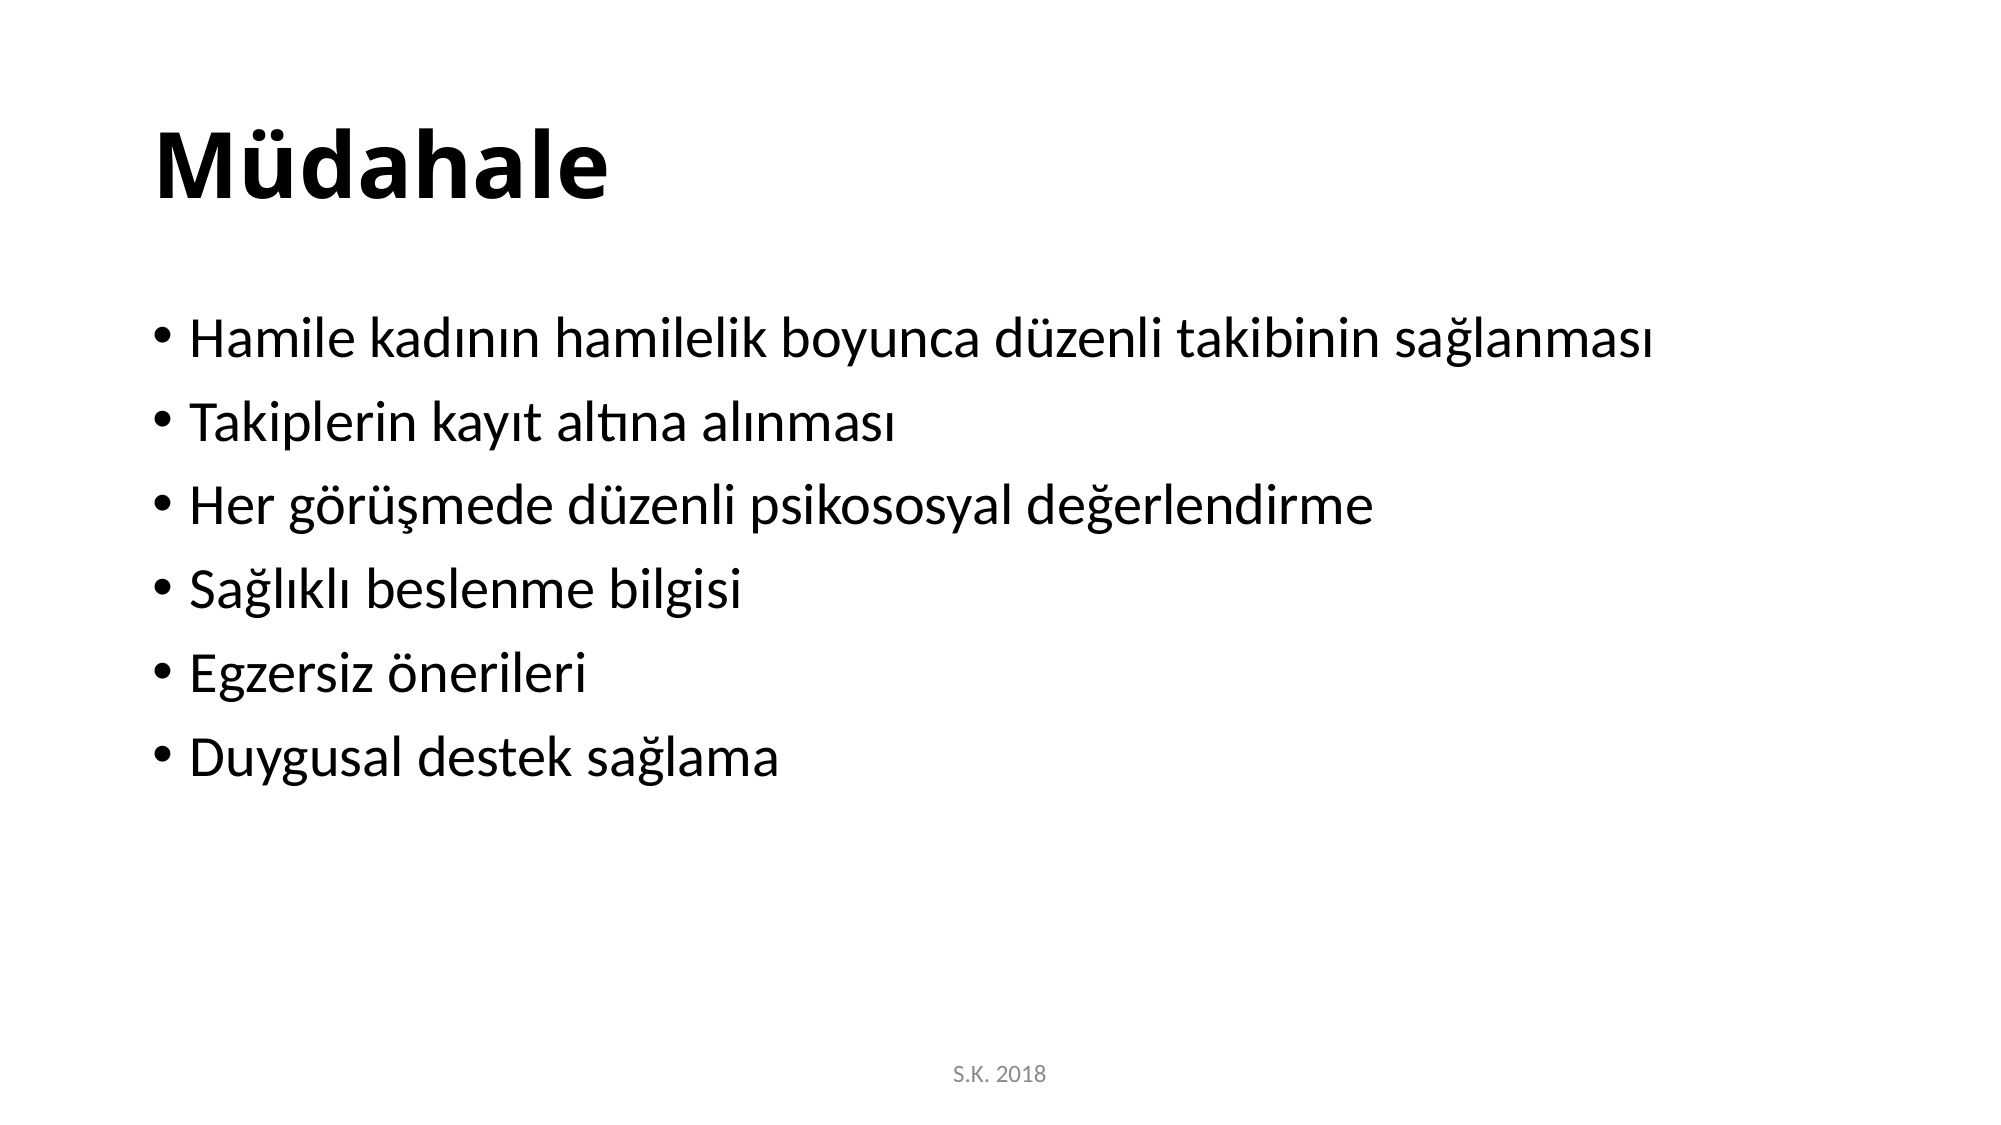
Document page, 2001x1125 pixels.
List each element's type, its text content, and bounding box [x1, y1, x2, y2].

footer S.K. 2018 [662, 1042, 1338, 1103]
list Hamile kadının hamilelik boyunca düzenli takibinin sağlanması Takiplerin kayıt altına alınması Her görüşmede düzenli psikososyal değerlendirme Sağlıklı beslenme bilgisi Egzersiz önerileri Duygusal destek sağlama [137, 299, 1863, 1014]
title Müdahale [137, 59, 1863, 278]
